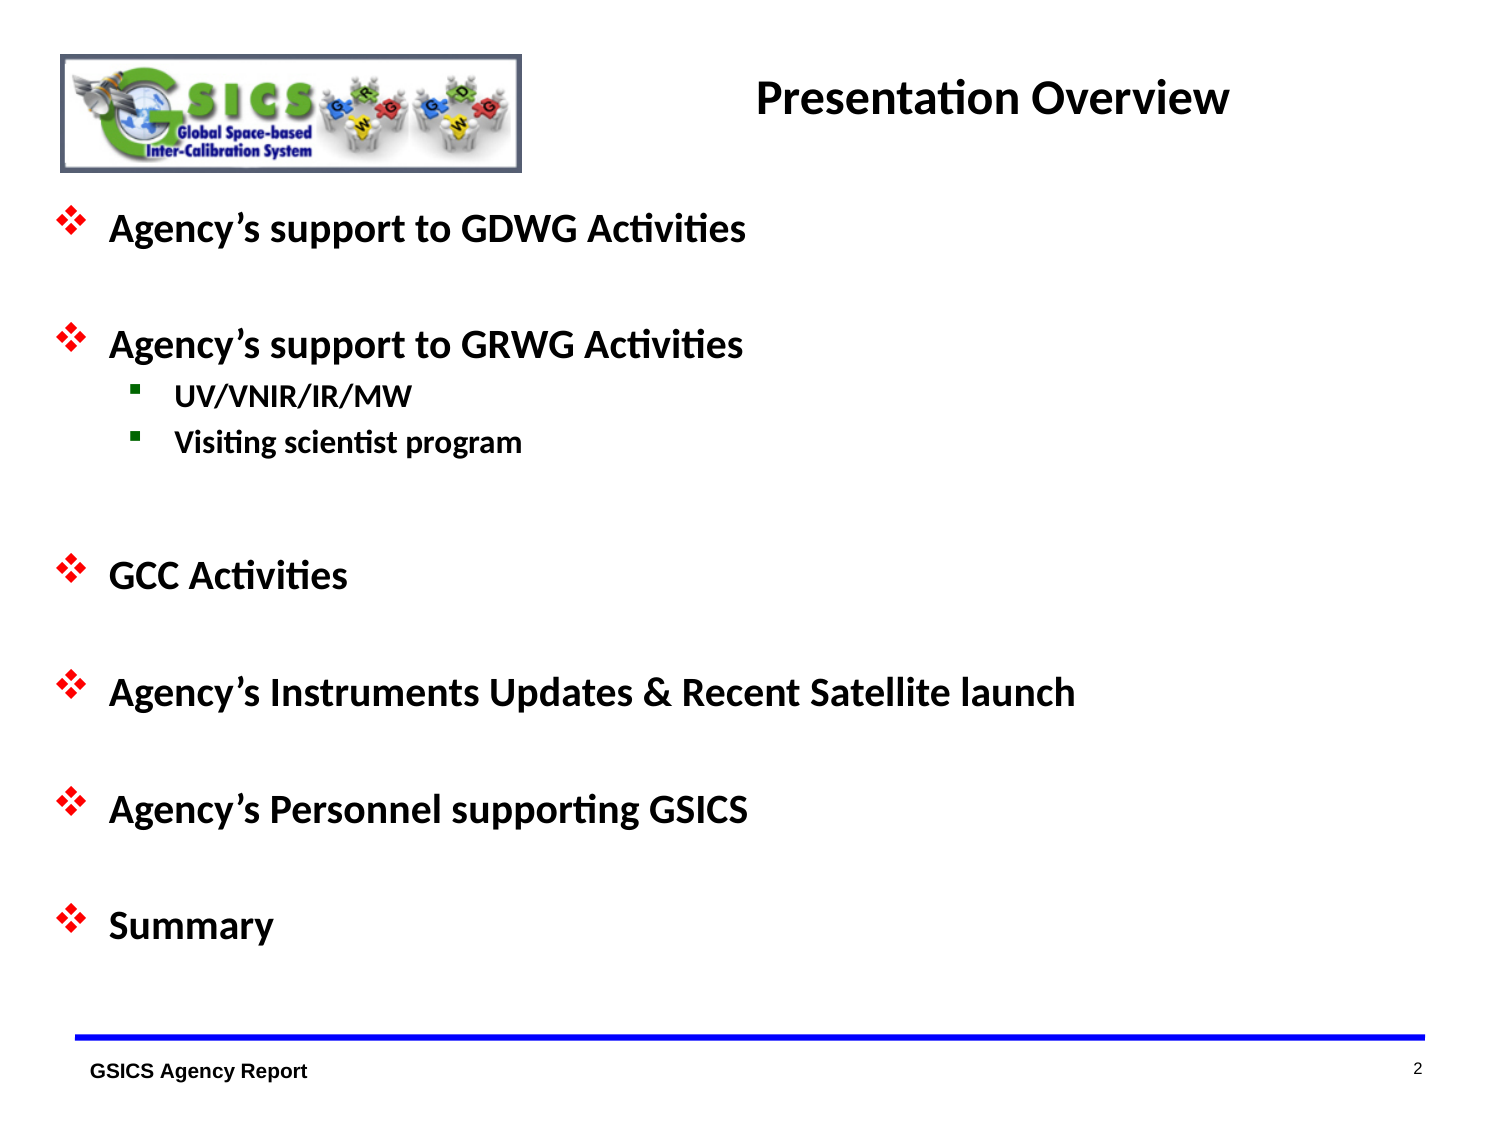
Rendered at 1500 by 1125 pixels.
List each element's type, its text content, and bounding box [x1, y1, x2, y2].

title Presentation Overview [528, 57, 1459, 133]
picture [60, 54, 522, 173]
list Agency’s support to GDWG Activities Agency’s support to GRWG Activities UV/VNIR/IR/MW Visiting scientist program GCC Activities Agency’s Instruments Updates & Recent Satellite launch Agency’s Personnel supporting GSICS Summary [37, 192, 1479, 1026]
slide_number 2 [1087, 1049, 1438, 1104]
